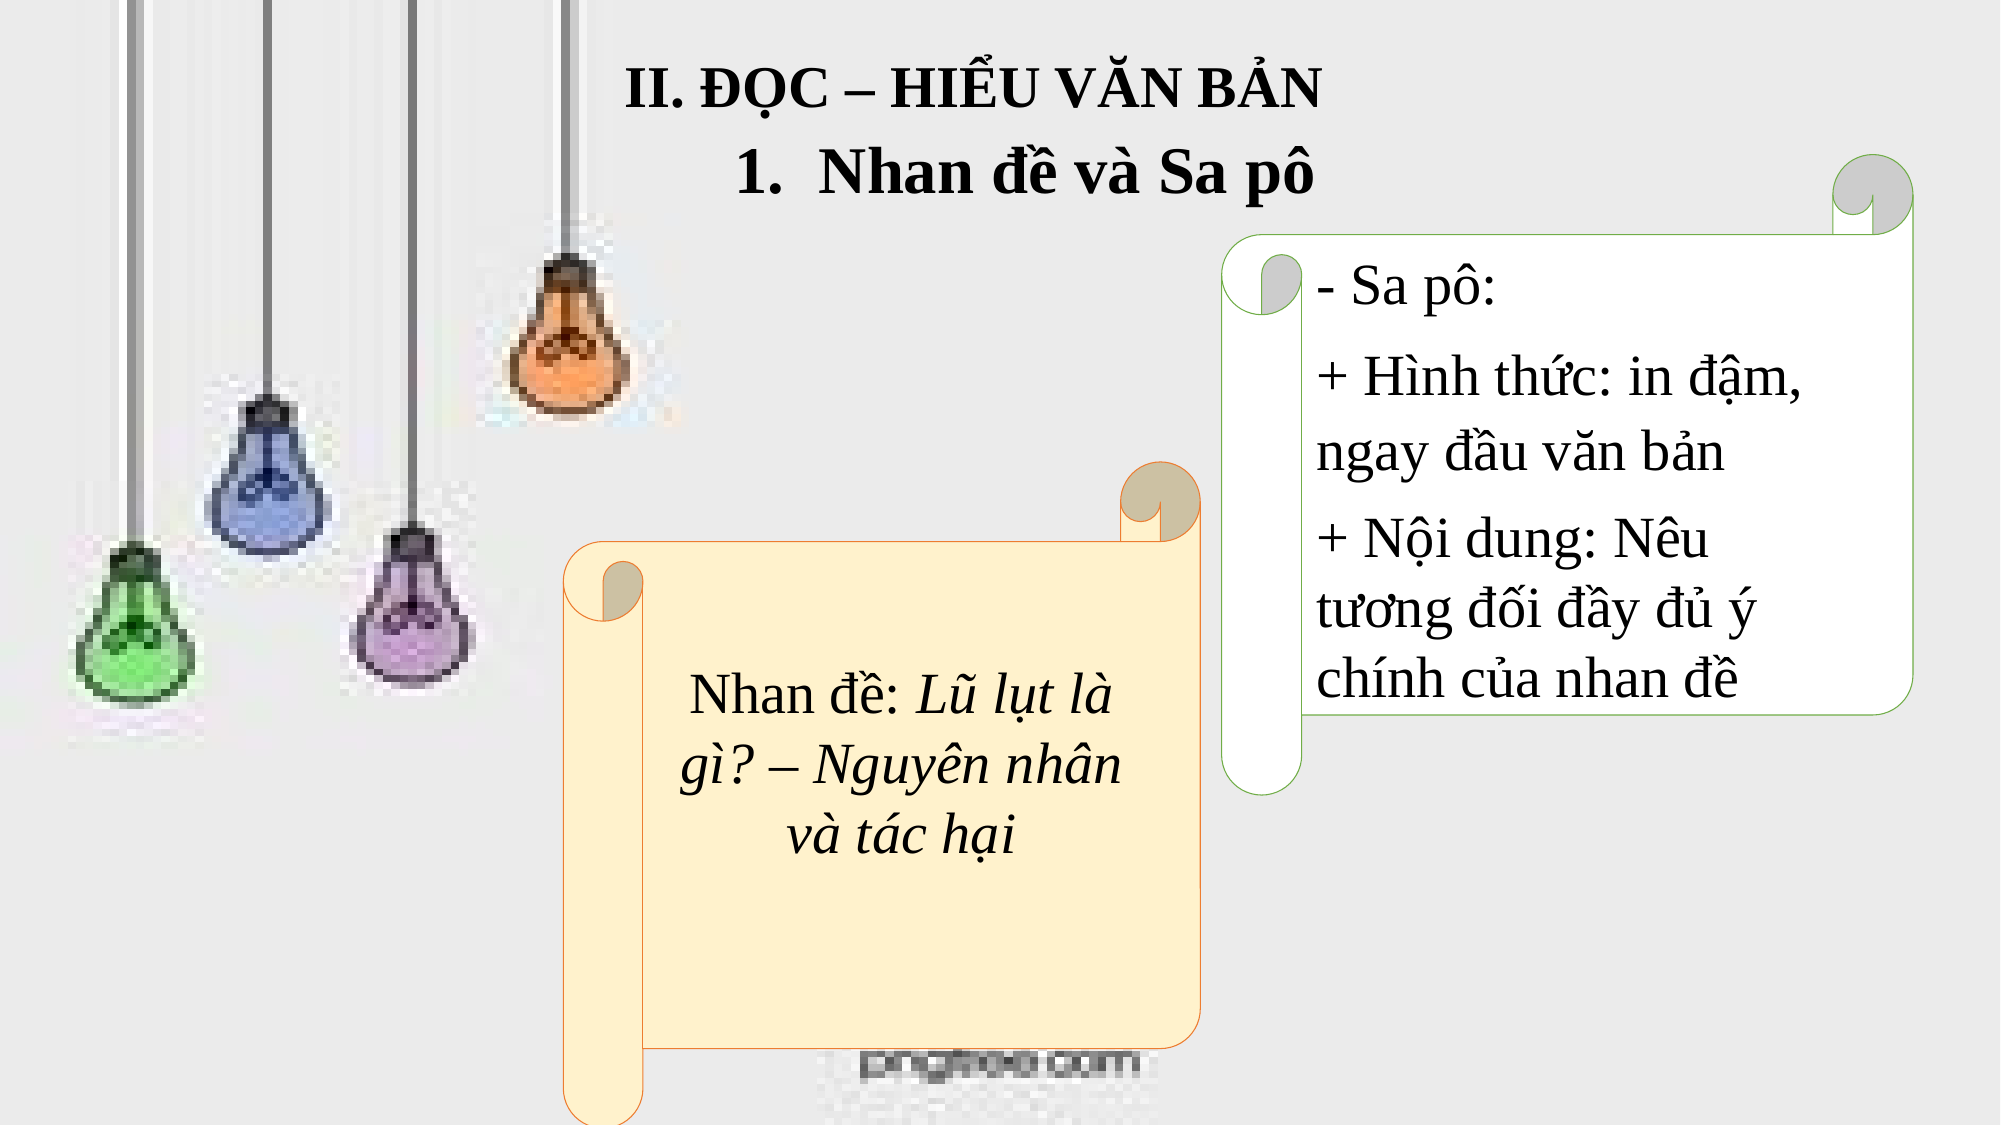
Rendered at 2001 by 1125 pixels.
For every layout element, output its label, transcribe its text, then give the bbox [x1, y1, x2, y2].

title II. ĐỌC – HIỂU VĂN BẢN [609, 49, 1692, 128]
text_box - Sa pô: + Hình thức: in đậm, ngay đầu văn bản + Nội dung: Nêu tương đối đầy đủ ý chính của nhan đề [1221, 154, 1914, 796]
picture [0, 0, 2001, 1125]
list Nhan đề và Sa pô [137, 128, 1913, 1014]
text_box Nhan đề: Lũ lụt là gì? – Nguyên nhân và tác hại [562, 461, 1201, 1125]
